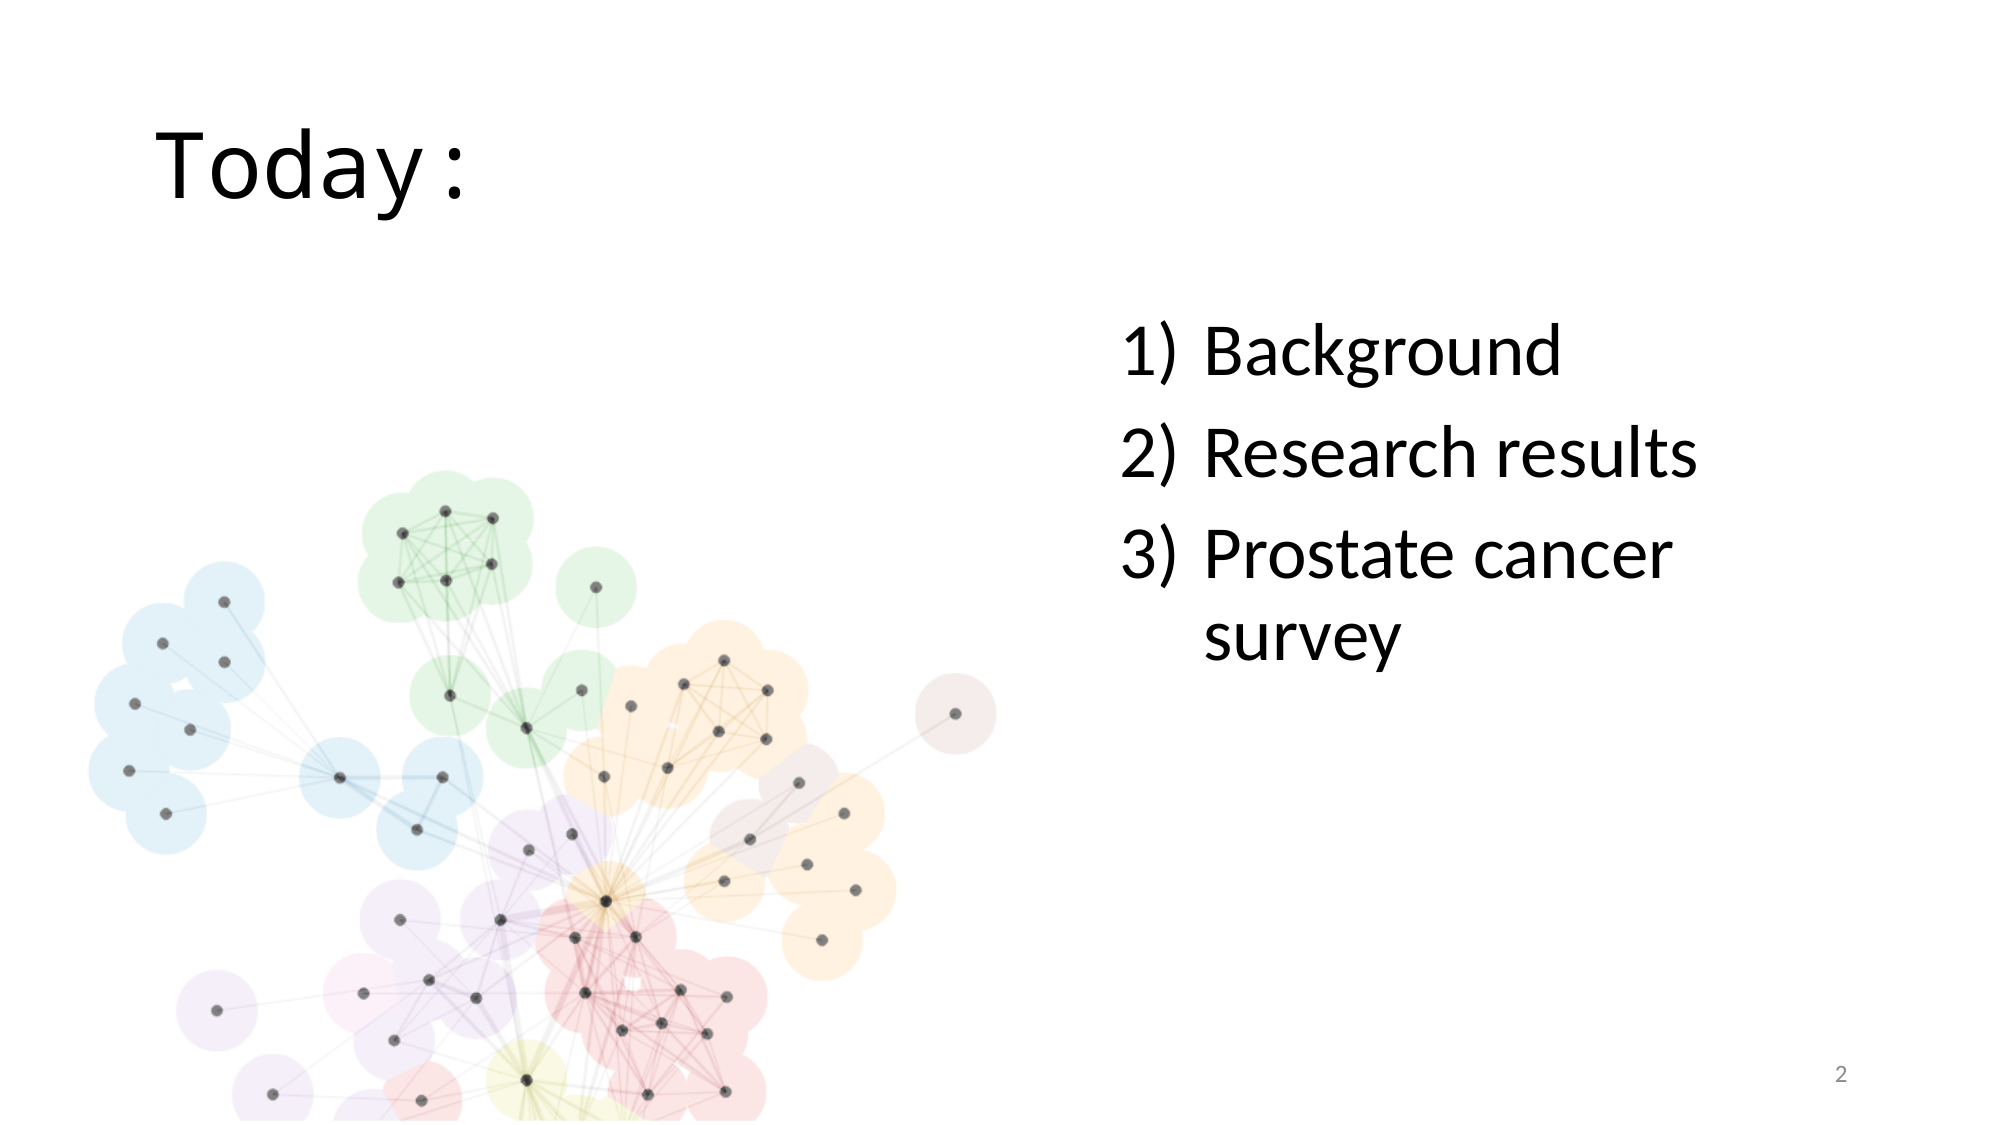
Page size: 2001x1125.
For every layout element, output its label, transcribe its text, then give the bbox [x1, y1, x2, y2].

list Background Research results Prostate cancer survey [1104, 303, 1886, 1017]
slide_number 2 [1412, 1042, 1863, 1103]
title Today: [137, 59, 1863, 278]
picture [77, 461, 1004, 1125]
